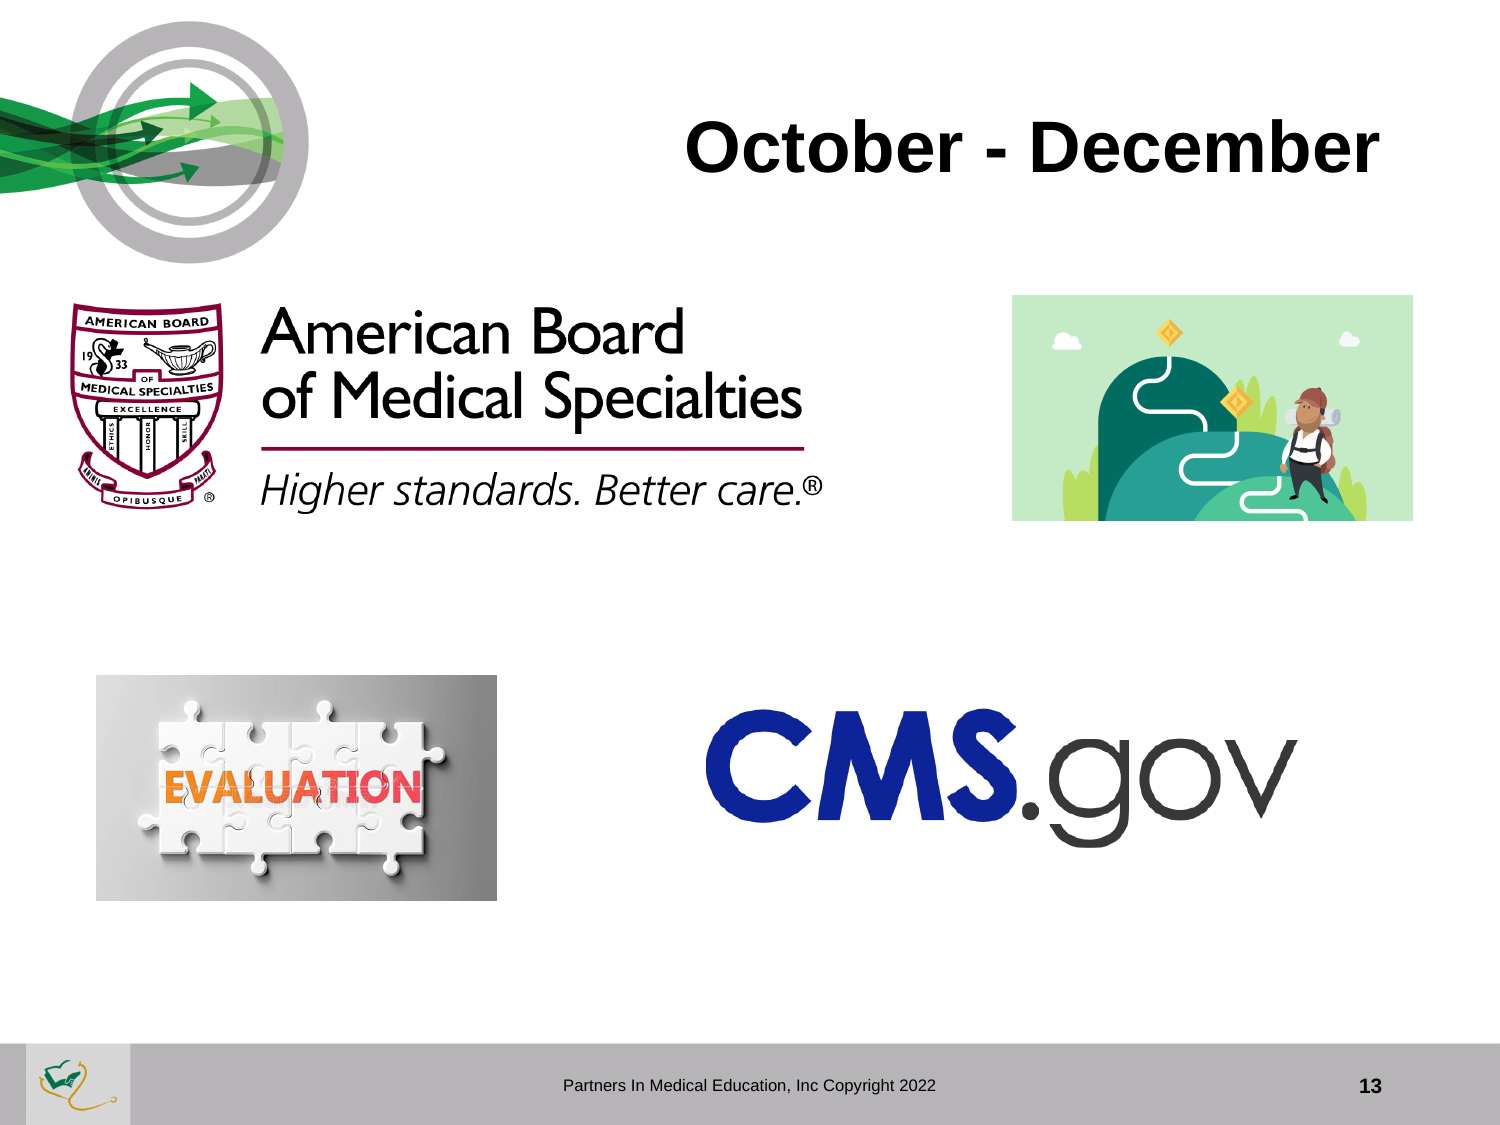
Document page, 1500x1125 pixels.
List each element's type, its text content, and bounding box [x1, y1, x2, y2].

picture [0, 0, 1500, 1125]
list [103, 257, 875, 666]
slide_number 13 [1059, 1055, 1397, 1116]
title October - December [326, 40, 1397, 258]
footer Partners In Medical Education, Inc Copyright 2022 [496, 1055, 1004, 1116]
